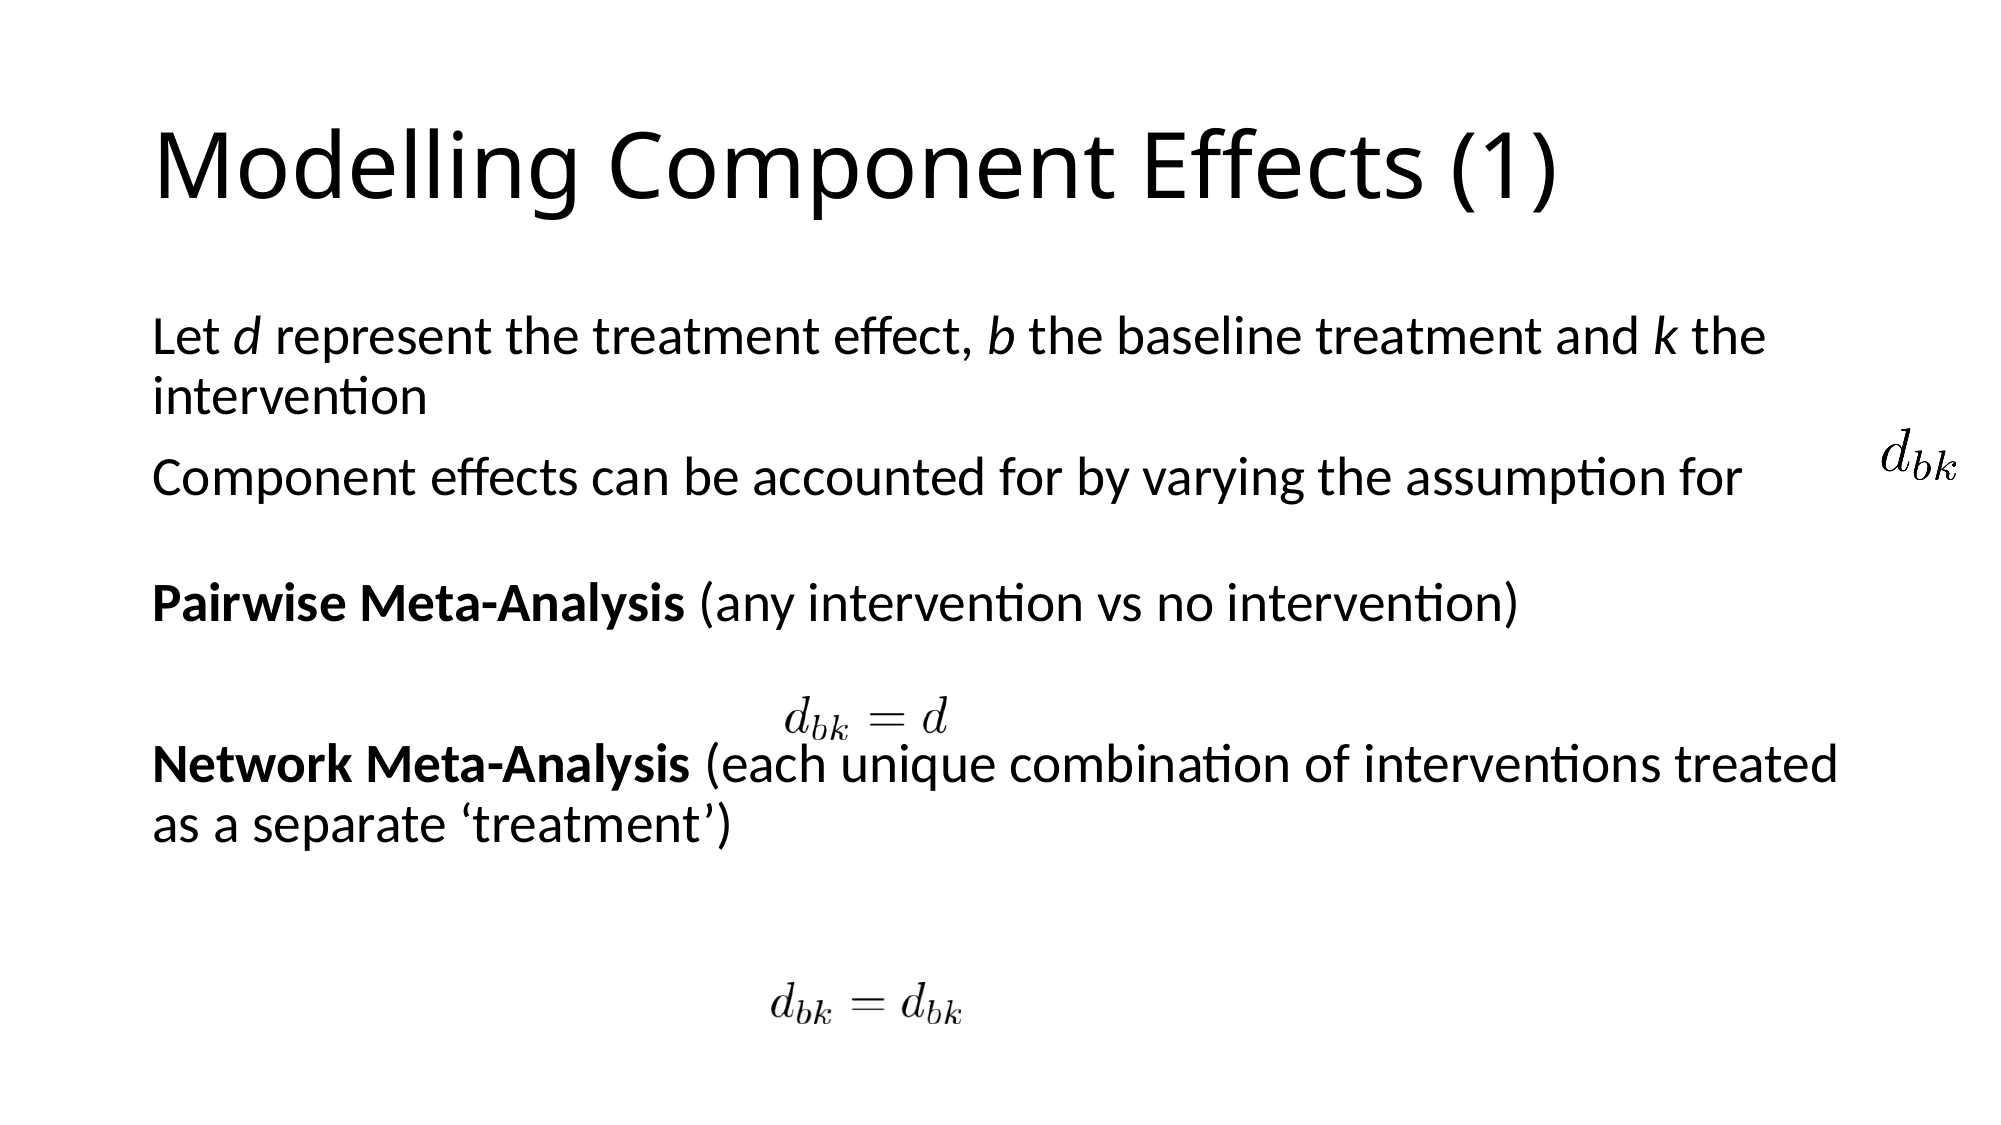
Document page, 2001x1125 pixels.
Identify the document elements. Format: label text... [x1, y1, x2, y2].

list Let d represent the treatment effect, b the baseline treatment and k the intervention Component effects can be accounted for by varying the assumption for Pairwise Meta-Analysis (any intervention vs no intervention) Network Meta-Analysis (each unique combination of interventions treated as a separate ‘treatment’) [137, 299, 1863, 1014]
picture [771, 982, 961, 1024]
picture [1881, 428, 1956, 480]
title Modelling Component Effects (1) [137, 59, 1863, 278]
picture [785, 696, 947, 740]
